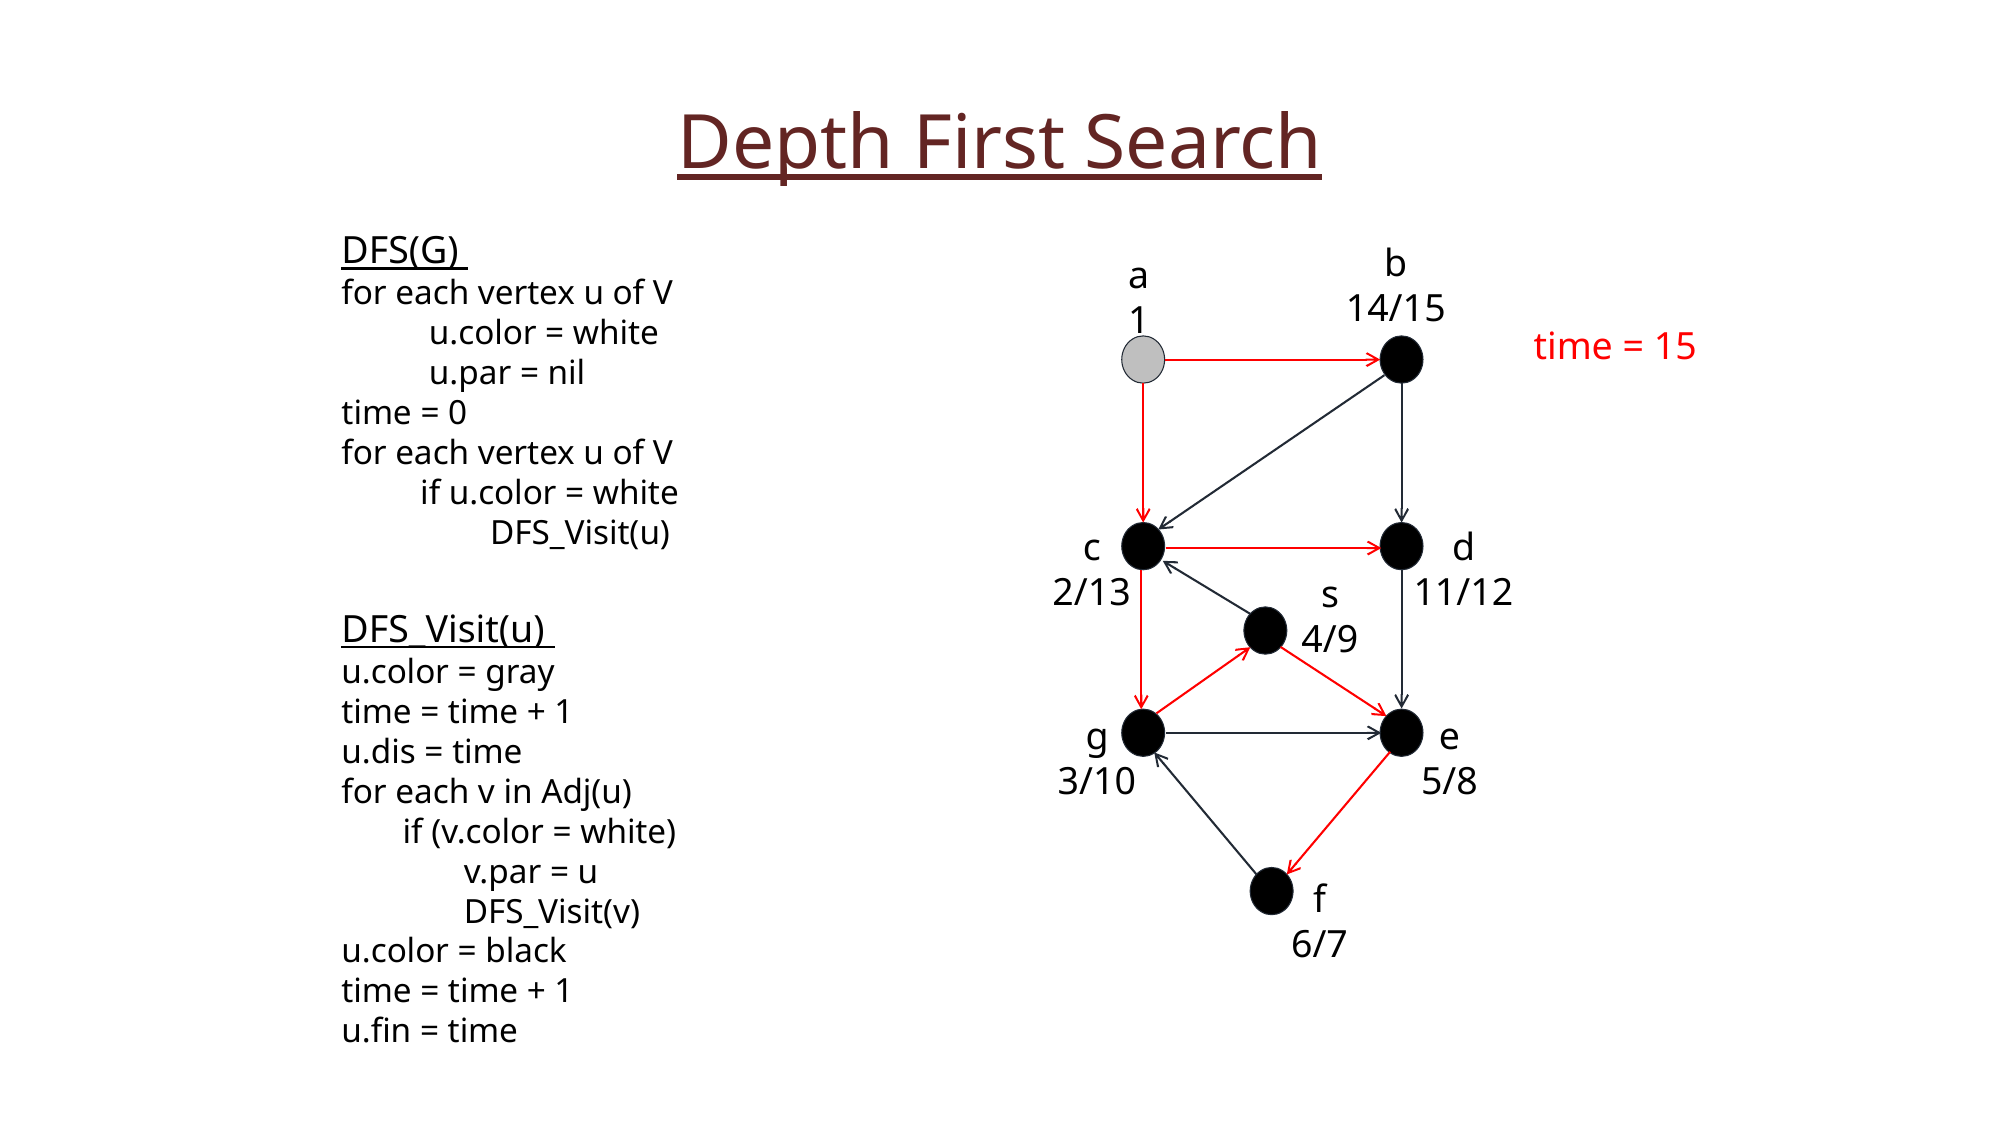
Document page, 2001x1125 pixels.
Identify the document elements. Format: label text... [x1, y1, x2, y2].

text_box [1379, 708, 1406, 757]
text_box time = 15 [1518, 314, 1712, 375]
text_box b 14/15 [1330, 231, 1461, 337]
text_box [1156, 647, 1251, 714]
text_box [1243, 606, 1286, 655]
text_box [1146, 522, 1166, 570]
text_box Depth First Search [324, 45, 1675, 233]
text_box DFS_Visit(u) u.color = gray time = time + 1 u.dis = time for each v in Adj(u) if (v.color = white) v.par = u DFS_Visit(v) u.color = black time = time + 1 u.fin = time [326, 597, 906, 1057]
text_box a 1 [1113, 243, 1165, 349]
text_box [1280, 646, 1387, 717]
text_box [1158, 375, 1385, 530]
text_box s 4/9 [1286, 562, 1374, 646]
text_box f 6/7 [1276, 868, 1363, 973]
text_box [1162, 560, 1251, 614]
text_box d 11/12 [1398, 515, 1529, 620]
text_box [1286, 751, 1391, 875]
text_box [1379, 337, 1424, 384]
text_box [1121, 349, 1166, 384]
text_box g 3/10 [1042, 704, 1152, 810]
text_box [1154, 752, 1257, 875]
text_box c 2/13 [1037, 515, 1146, 620]
text_box e 5/8 [1406, 704, 1493, 810]
text_box [1152, 710, 1166, 755]
text_box [1249, 866, 1279, 916]
text_box [1379, 522, 1398, 570]
text_box DFS(G) for each vertex u of V u.color = white u.par = nil time = 0 for each vertex u of V if u.color = white DFS_Visit(u) [326, 219, 906, 559]
